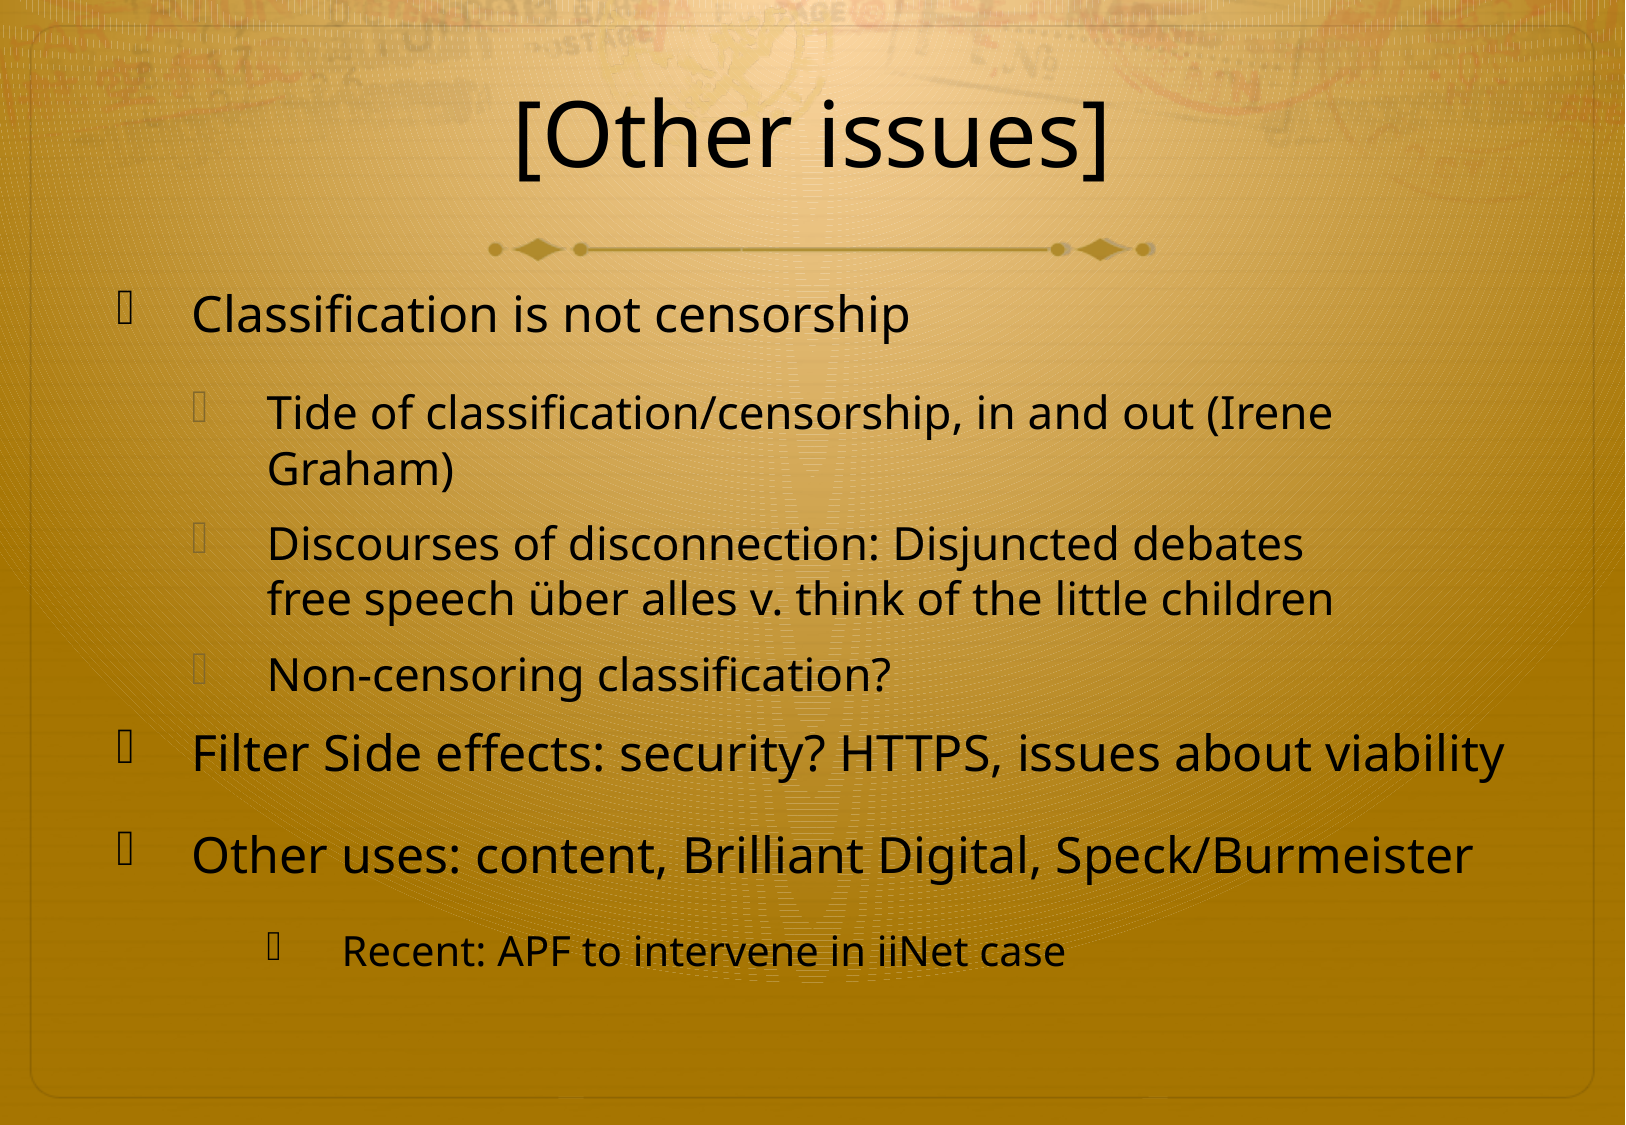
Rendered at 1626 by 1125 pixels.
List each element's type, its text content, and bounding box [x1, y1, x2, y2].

list Classification is not censorship Tide of classification/censorship, in and out (Irene Graham) Discourses of disconnection: Disjuncted debates free speech über alles v. think of the little children Non-censoring classification? Filter Side effects: security? HTTPS, issues about viability Other uses: content, Brilliant Digital, Speck/Burmeister Recent: APF to intervene in iiNet case [101, 274, 1524, 1026]
picture [0, 0, 1625, 1125]
title [Other issues] [101, 37, 1524, 226]
